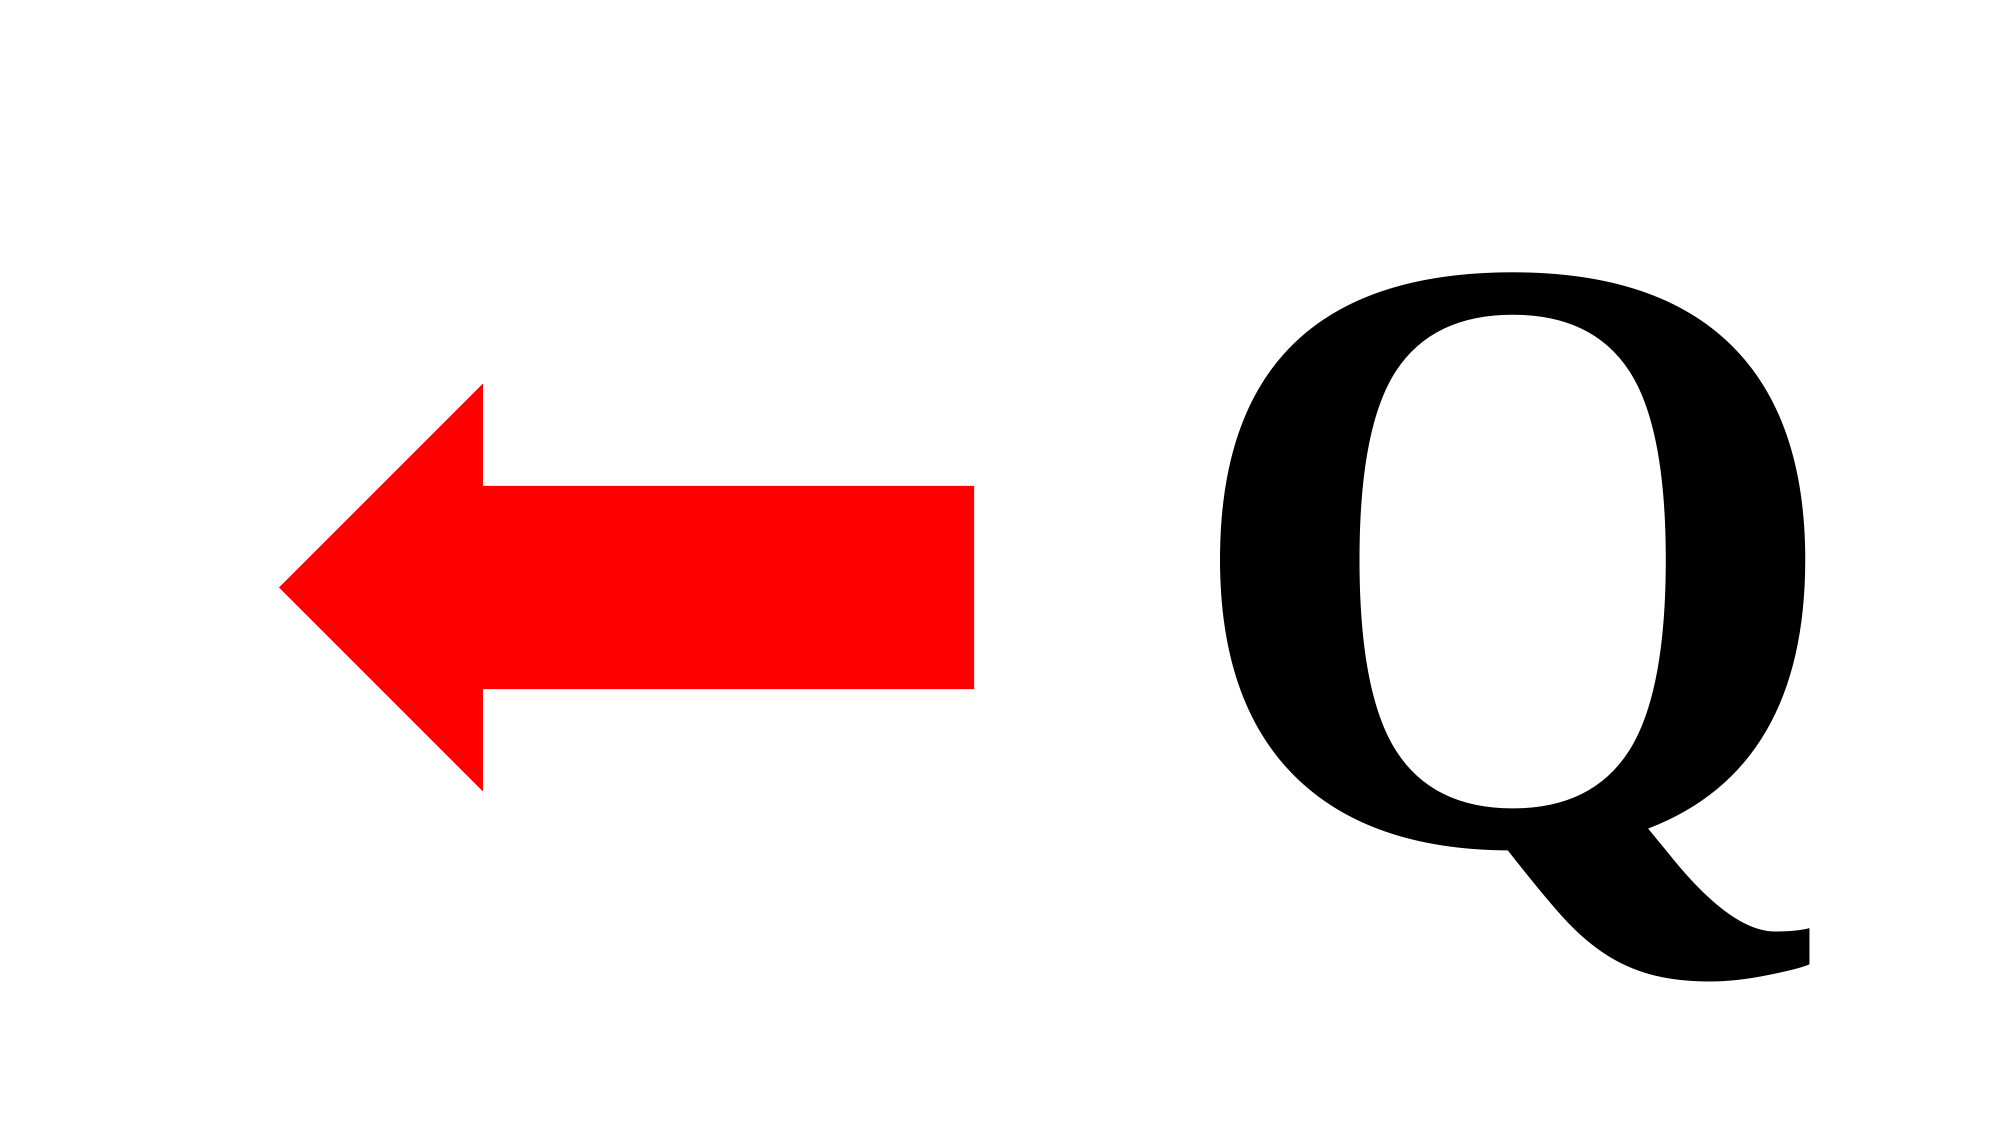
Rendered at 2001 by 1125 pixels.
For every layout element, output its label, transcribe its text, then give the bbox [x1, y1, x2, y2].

text_box [279, 383, 975, 792]
list Q [1026, 91, 2000, 1014]
